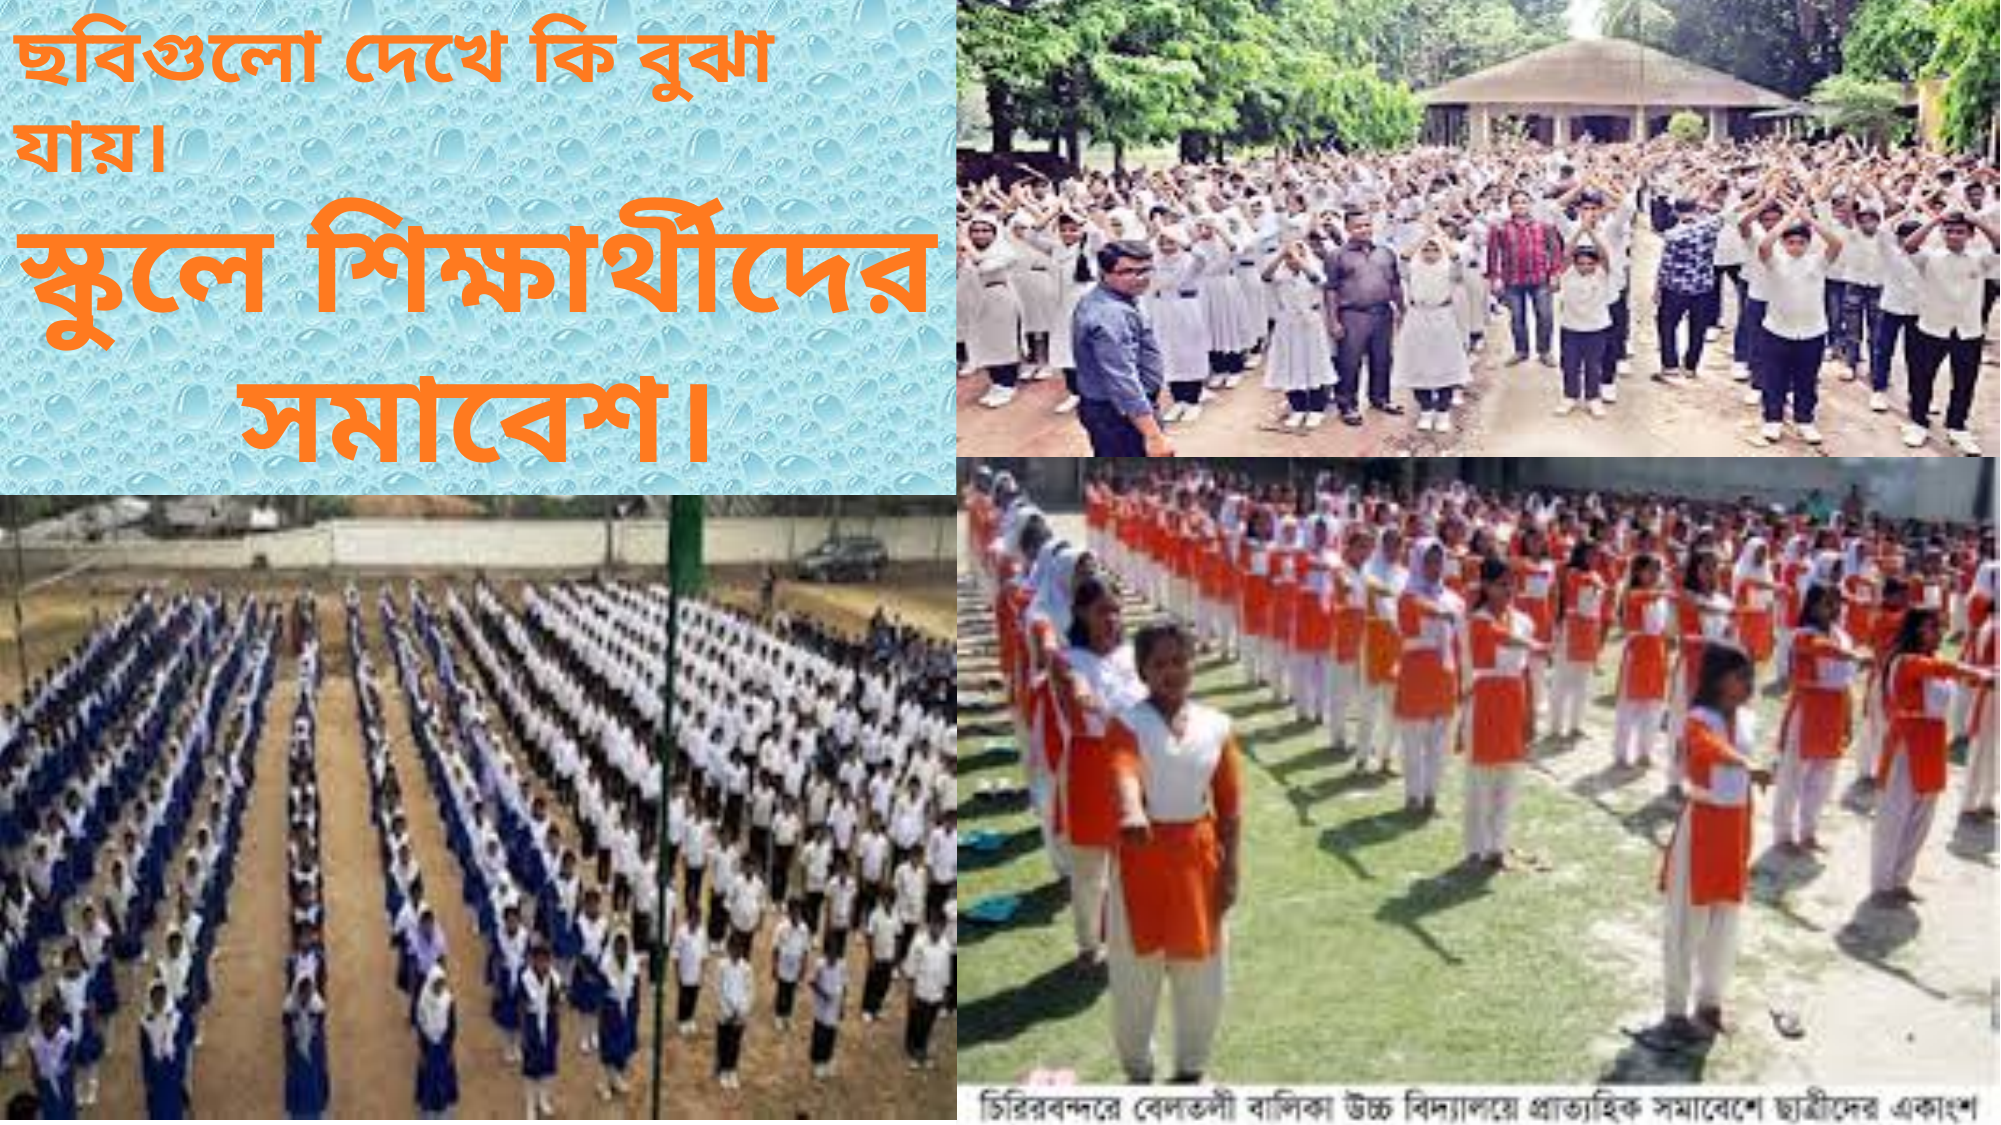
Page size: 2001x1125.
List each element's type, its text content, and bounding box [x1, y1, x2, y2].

picture [0, 0, 2000, 1125]
text_box ছবিগুলো দেখে কি বুঝা যায়। স্কুলে শিক্ষার্থীদের সমাবেশ। [0, 0, 956, 456]
